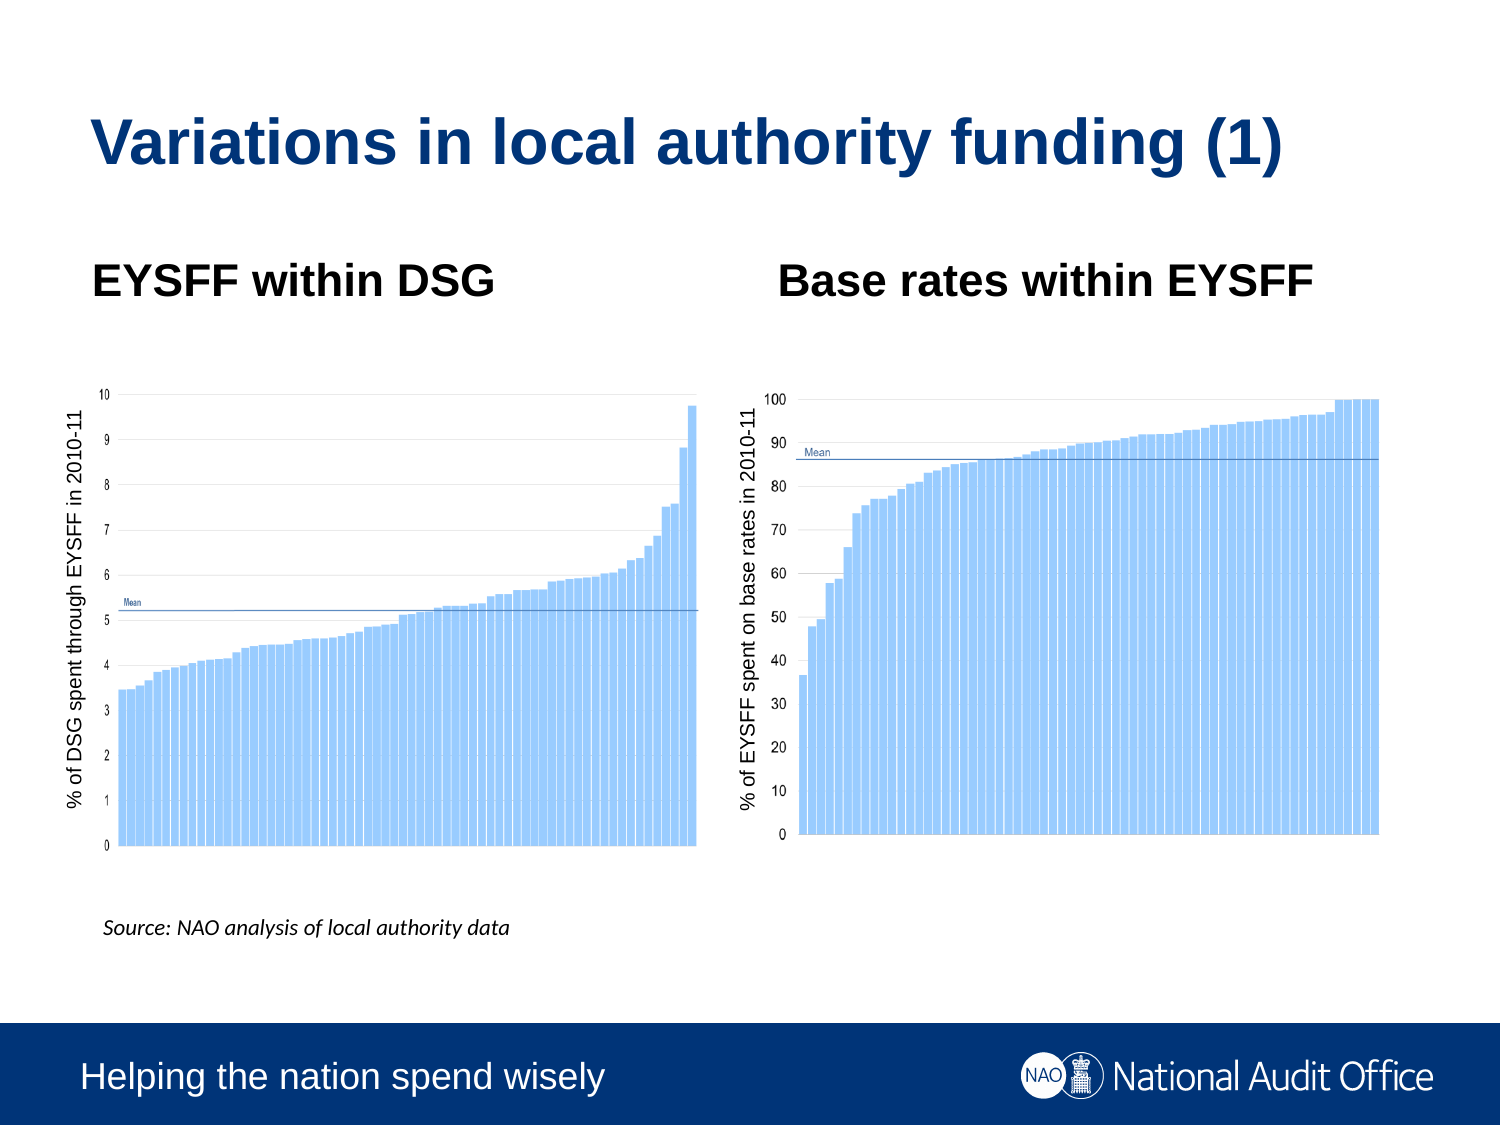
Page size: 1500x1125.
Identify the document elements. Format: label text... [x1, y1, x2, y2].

picture [749, 383, 1388, 848]
picture [1021, 1052, 1433, 1099]
text_box Source: NAO analysis of local authority data [88, 904, 1057, 948]
text_box % of EYSFF spent on base rates in 2010-11 [726, 290, 767, 929]
title Variations in local authority funding (1) [75, 45, 1424, 233]
list Base rates within EYSFF [762, 243, 1424, 894]
list EYSFF within DSG [76, 243, 738, 894]
text_box % of DSG spent through EYSFF in 2010-11 [53, 290, 93, 929]
picture [88, 373, 704, 858]
